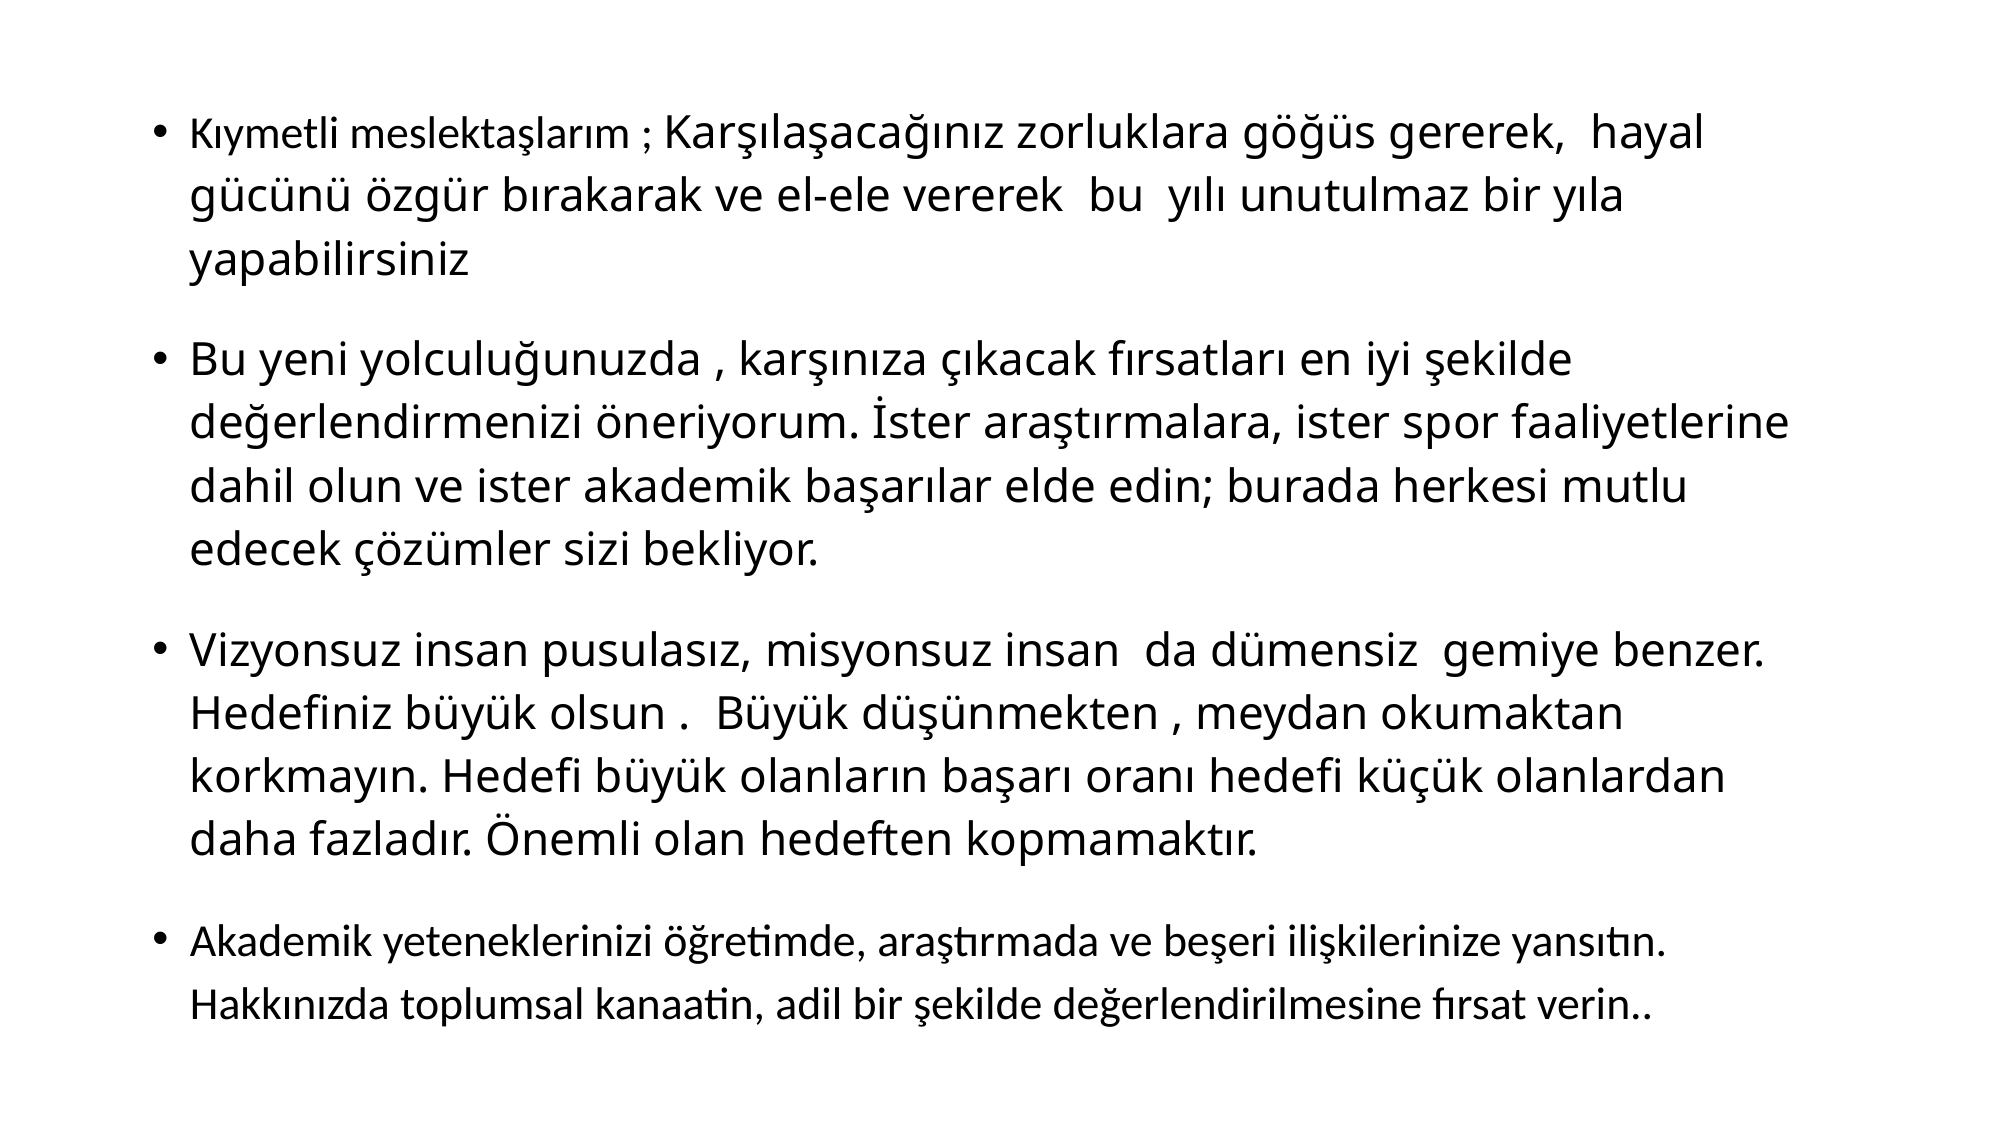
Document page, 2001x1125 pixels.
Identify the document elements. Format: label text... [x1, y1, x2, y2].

list Kıymetli meslektaşlarım ; Karşılaşacağınız zorluklara göğüs gererek, hayal gücünü özgür bırakarak ve el-ele vererek bu yılı unutulmaz bir yıla yapabilirsiniz Bu yeni yolculuğunuzda , karşınıza çıkacak fırsatları en iyi şekilde değerlendirmenizi öneriyorum. İster araştırmalara, ister spor faaliyetlerine dahil olun ve ister akademik başarılar elde edin; burada herkesi mutlu edecek çözümler sizi bekliyor. Vizyonsuz insan pusulasız, misyonsuz insan da dümensiz gemiye benzer. Hedefiniz büyük olsun . Büyük düşünmekten , meydan okumaktan korkmayın. Hedefi büyük olanların başarı oranı hedefi küçük olanlardan daha fazladır. Önemli olan hedeften kopmamaktır. Akademik yeteneklerinizi öğretimde, araştırmada ve beşeri ilişkilerinize yansıtın. Hakkınızda toplumsal kanaatin, adil bir şekilde değerlendirilmesine fırsat verin.. [137, 87, 1863, 1014]
